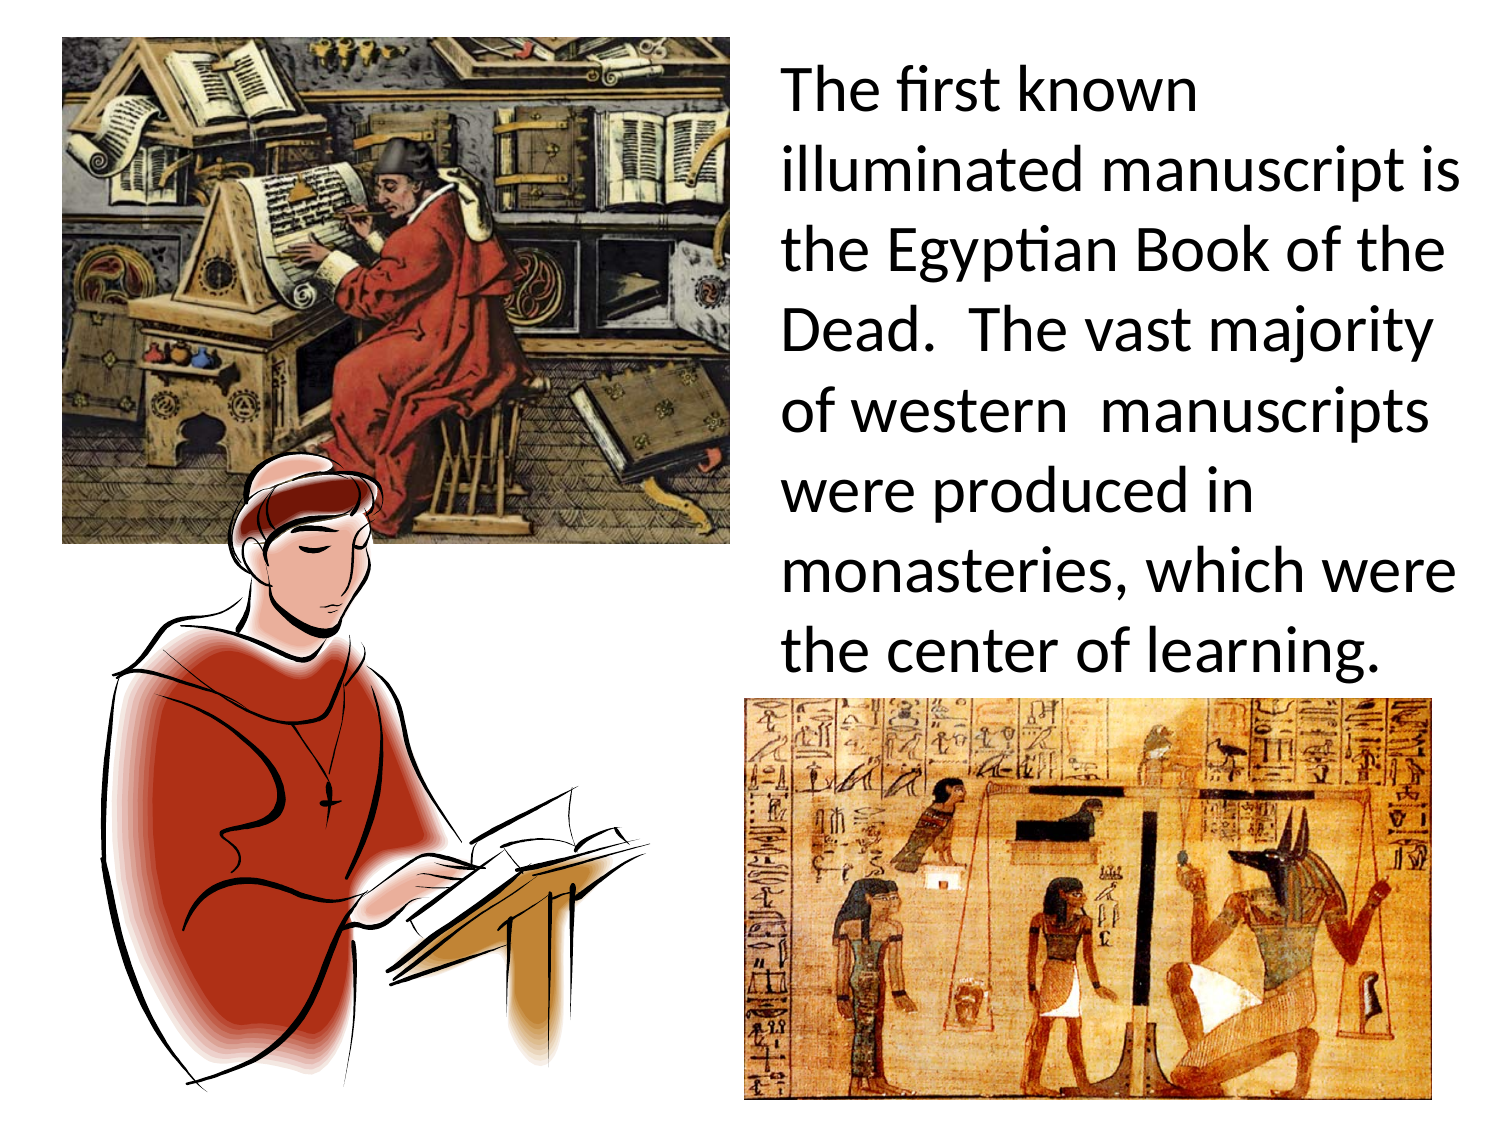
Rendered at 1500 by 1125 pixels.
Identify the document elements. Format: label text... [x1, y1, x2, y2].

picture [62, 37, 731, 1093]
picture [743, 698, 1432, 1100]
list The first known illuminated manuscript is the Egyptian Book of the Dead. The vast majority of western manuscripts were produced in monasteries, which were the center of learning. [765, 37, 1500, 780]
